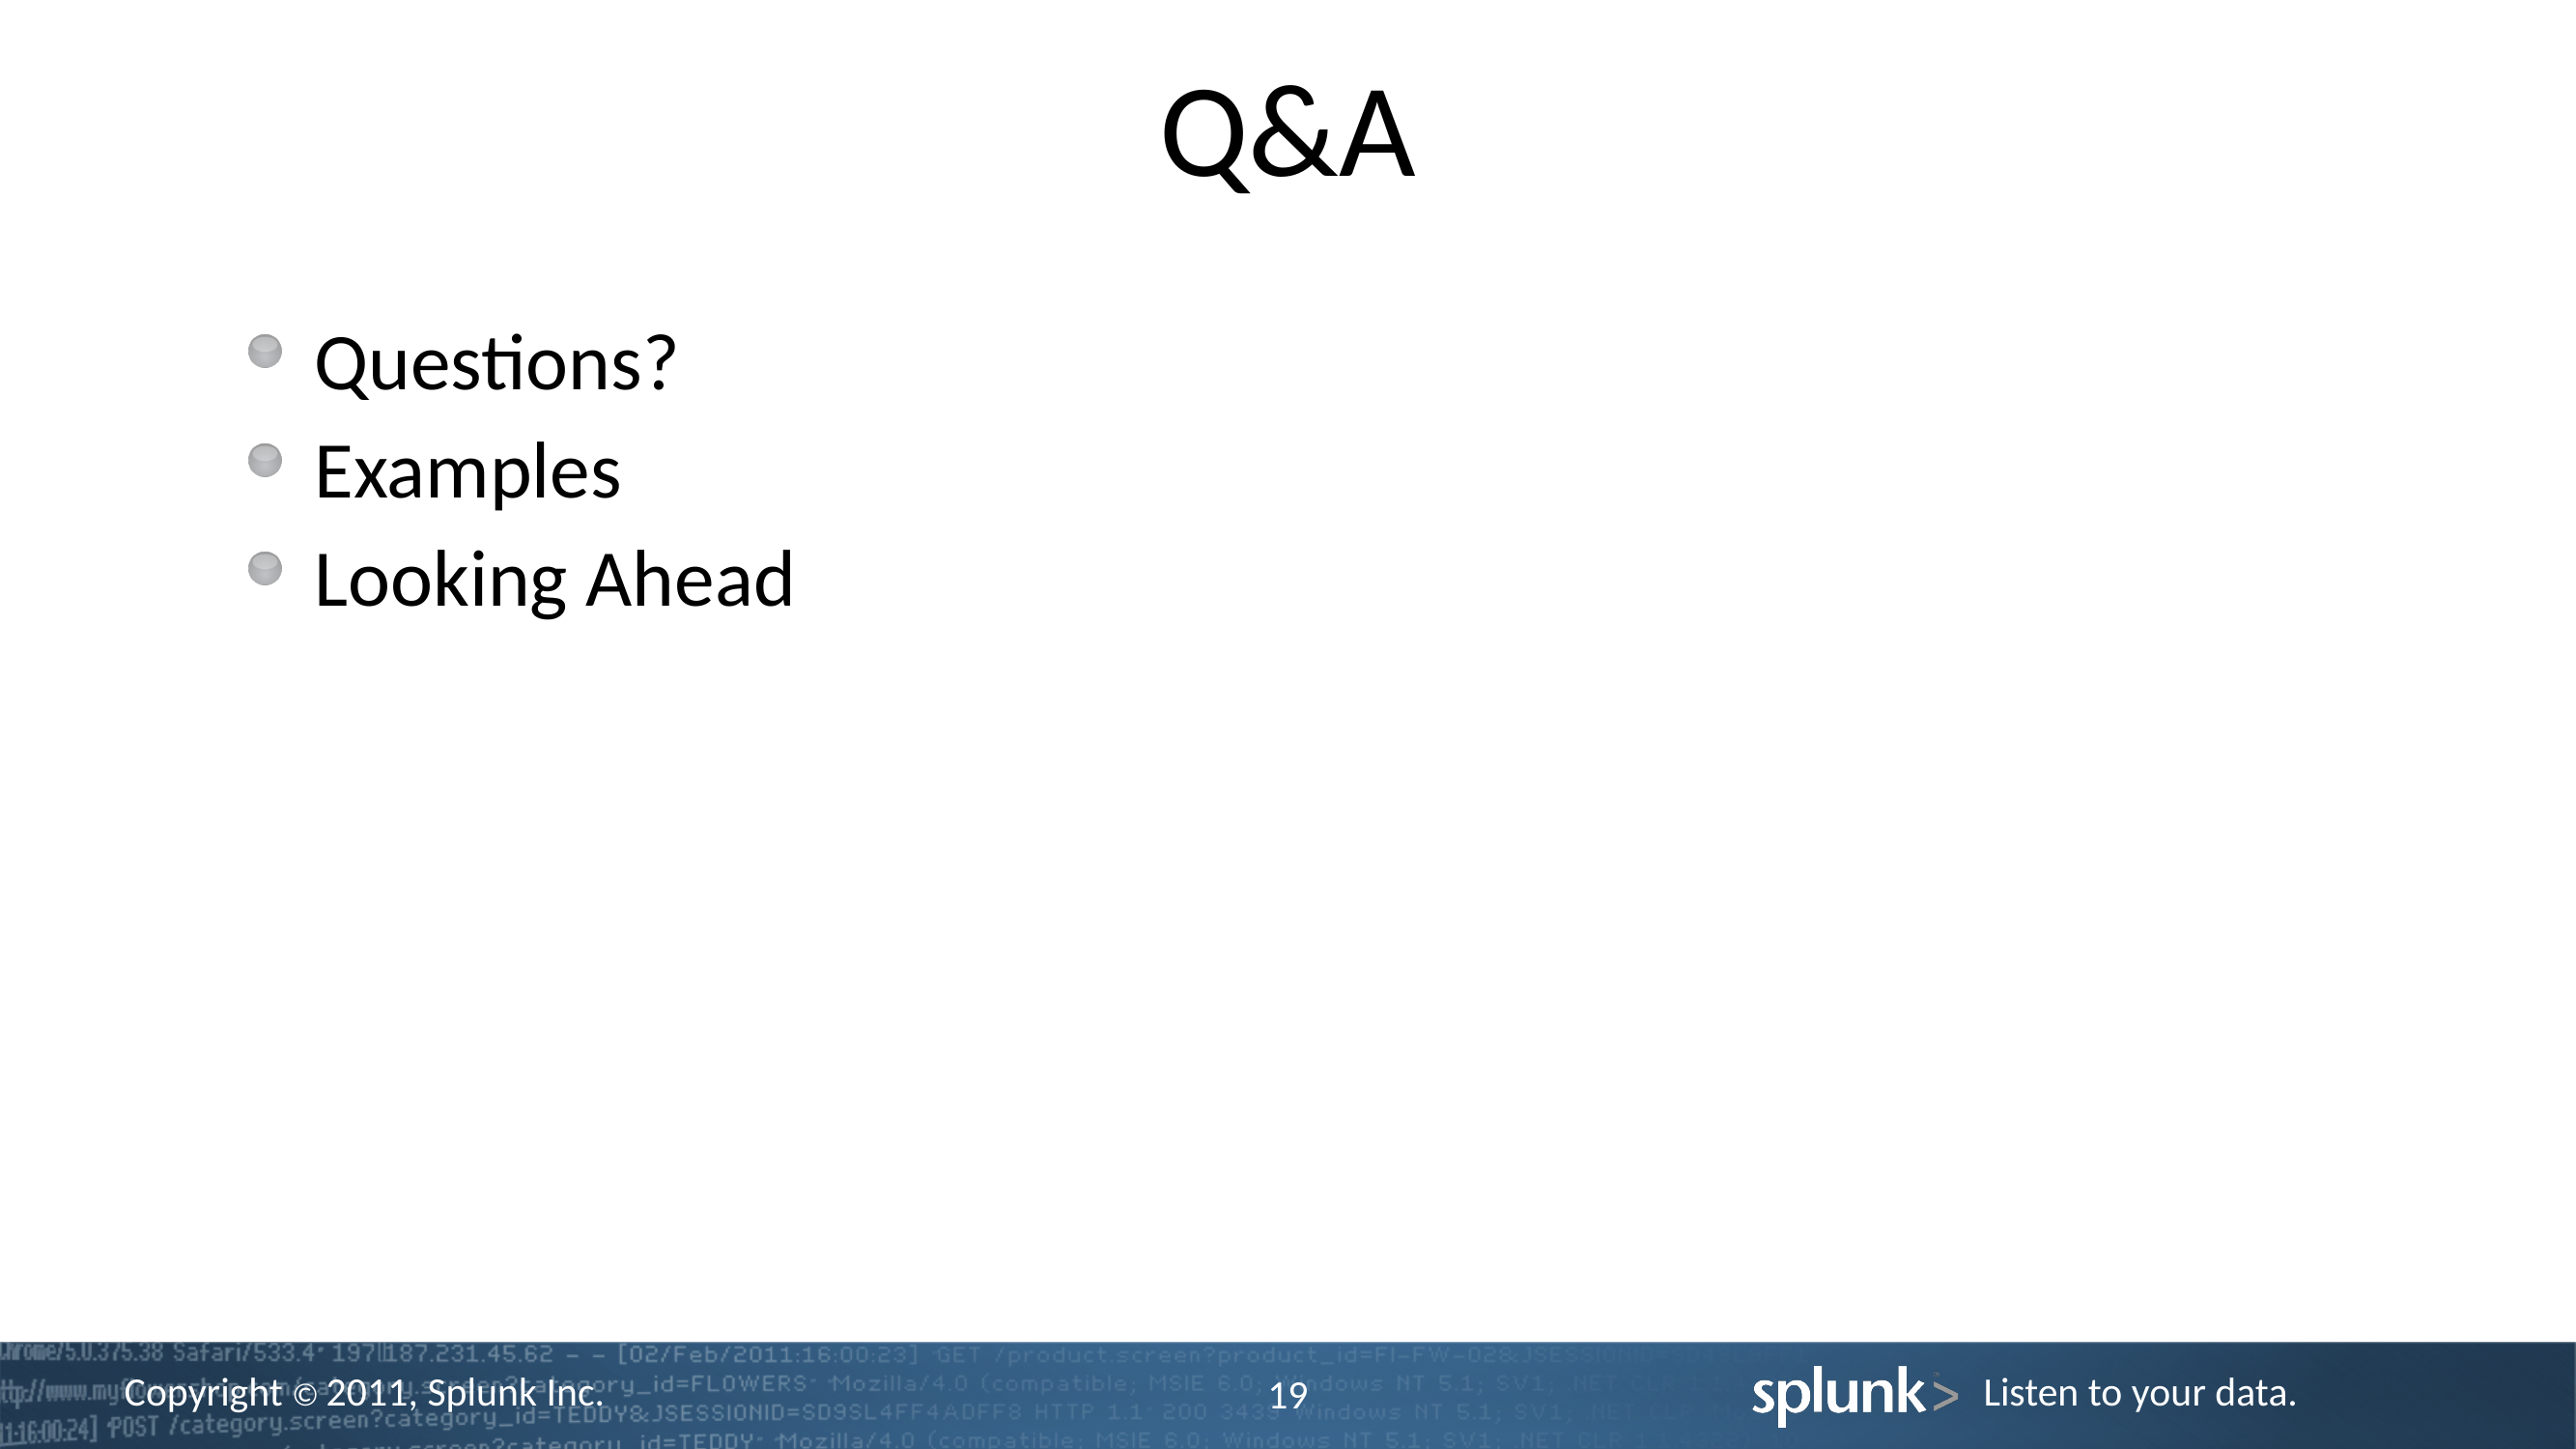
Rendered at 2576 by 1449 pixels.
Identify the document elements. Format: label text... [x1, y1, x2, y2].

picture [241, 543, 288, 606]
slide_number 19 [1233, 1356, 1343, 1430]
title Q&A [0, 3, 2576, 244]
picture [241, 326, 288, 388]
picture [241, 435, 288, 497]
list Questions? Examples Looking Ahead [218, 297, 2357, 1279]
picture [0, 1342, 2576, 1449]
